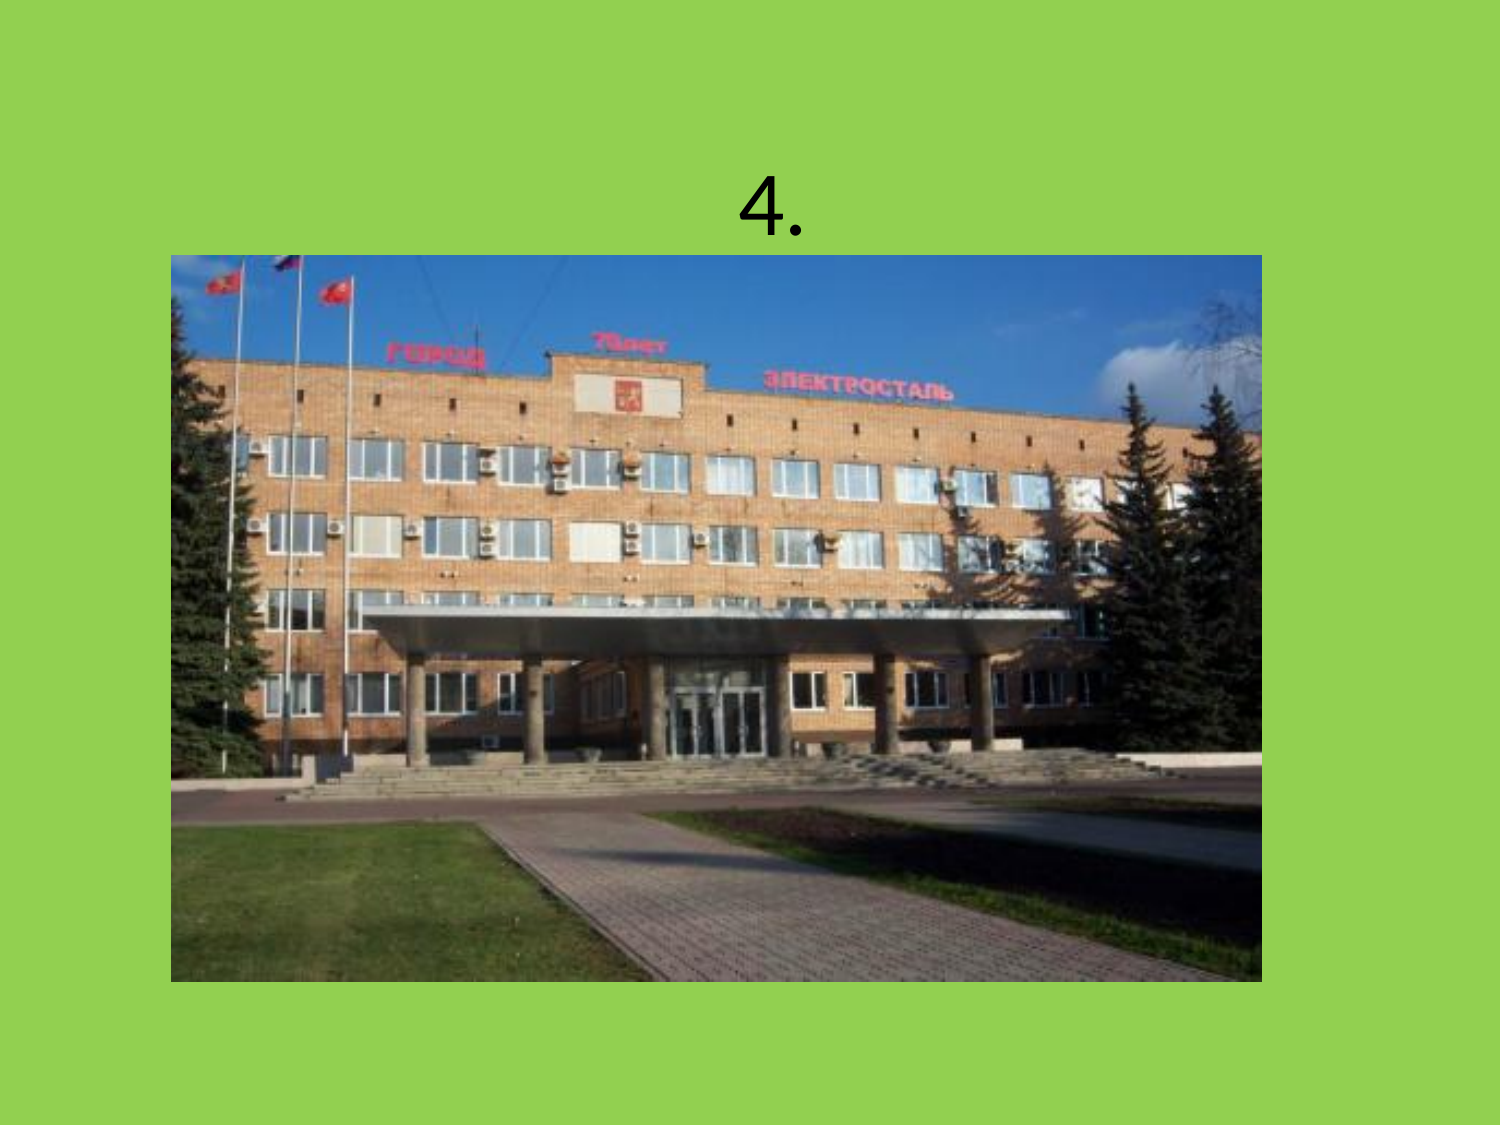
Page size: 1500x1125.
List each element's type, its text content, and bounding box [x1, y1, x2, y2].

picture [170, 255, 1262, 982]
title 4. [135, 78, 1411, 320]
